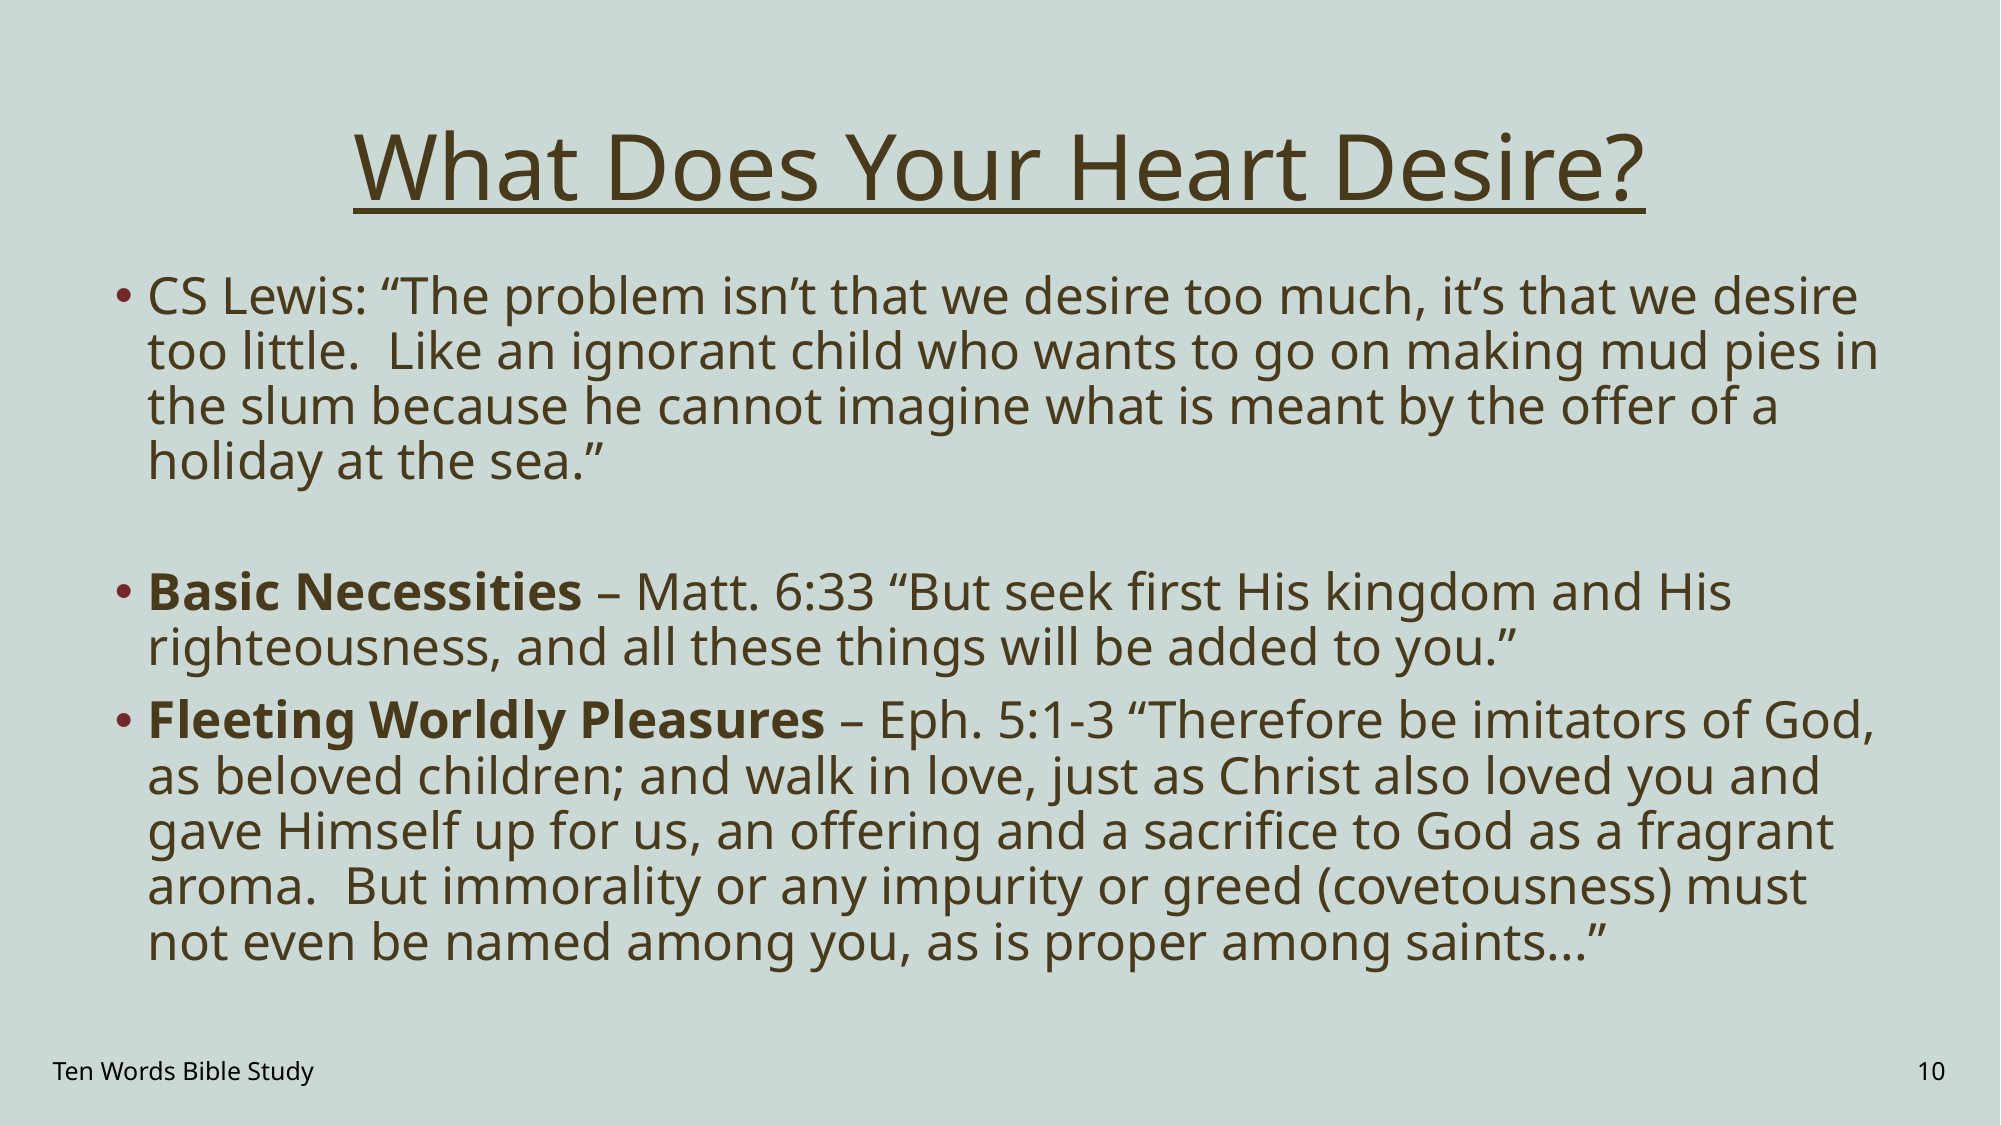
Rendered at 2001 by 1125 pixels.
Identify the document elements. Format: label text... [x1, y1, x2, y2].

footer Ten Words Bible Study [37, 1042, 713, 1103]
title What Does Your Heart Desire? [137, 62, 1863, 262]
slide_number 10 [1510, 1042, 1961, 1103]
list CS Lewis: “The problem isn’t that we desire too much, it’s that we desire too little. Like an ignorant child who wants to go on making mud pies in the slum because he cannot imagine what is meant by the offer of a holiday at the sea.” Basic Necessities – Matt. 6:33 “But seek first His kingdom and His righteousness, and all these things will be added to you.” Fleeting Worldly Pleasures – Eph. 5:1-3 “Therefore be imitators of God, as beloved children; and walk in love, just as Christ also loved you and gave Himself up for us, an offering and a sacrifice to God as a fragrant aroma. But immorality or any impurity or greed (covetousness) must not even be named among you, as is proper among saints...” [99, 262, 1900, 1013]
